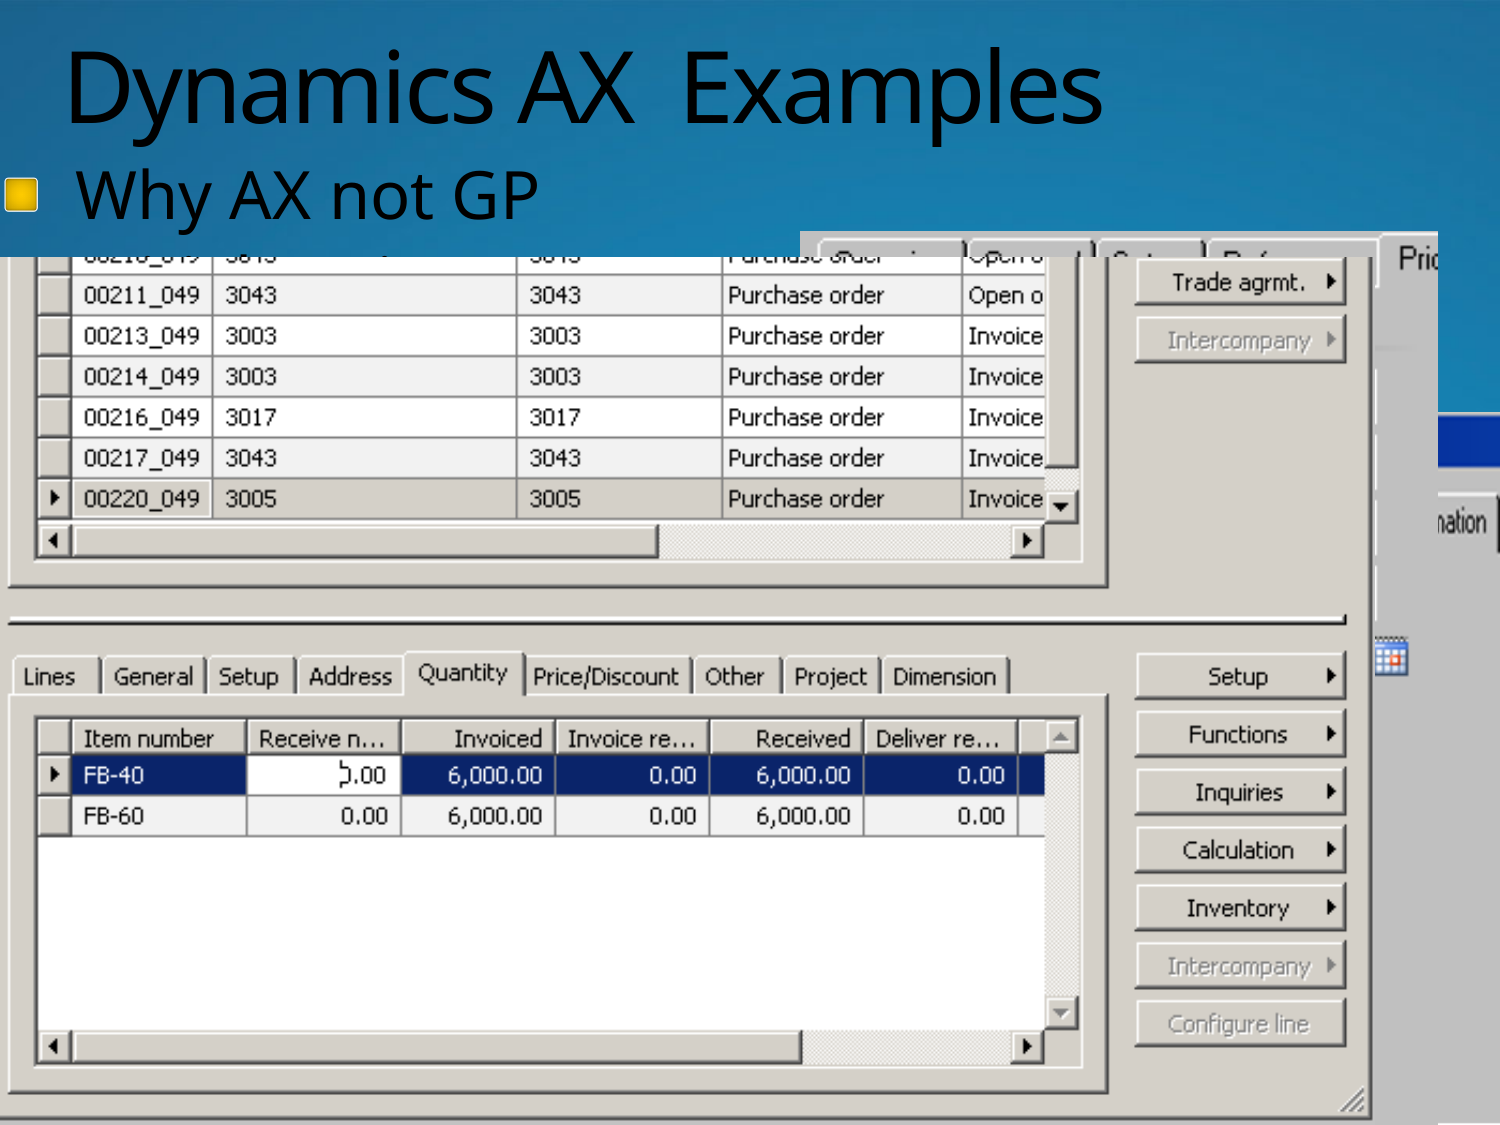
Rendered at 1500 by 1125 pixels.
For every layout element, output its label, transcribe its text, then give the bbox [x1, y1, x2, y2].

picture [0, 0, 1500, 1125]
list Why AX not GP Initial Project Business Cycles Trade vs. Sales Discounts Illustrate Value of Controls Early in the Course [0, 162, 925, 255]
title Dynamics AX Examples [62, 37, 1438, 147]
picture [0, 173, 42, 216]
